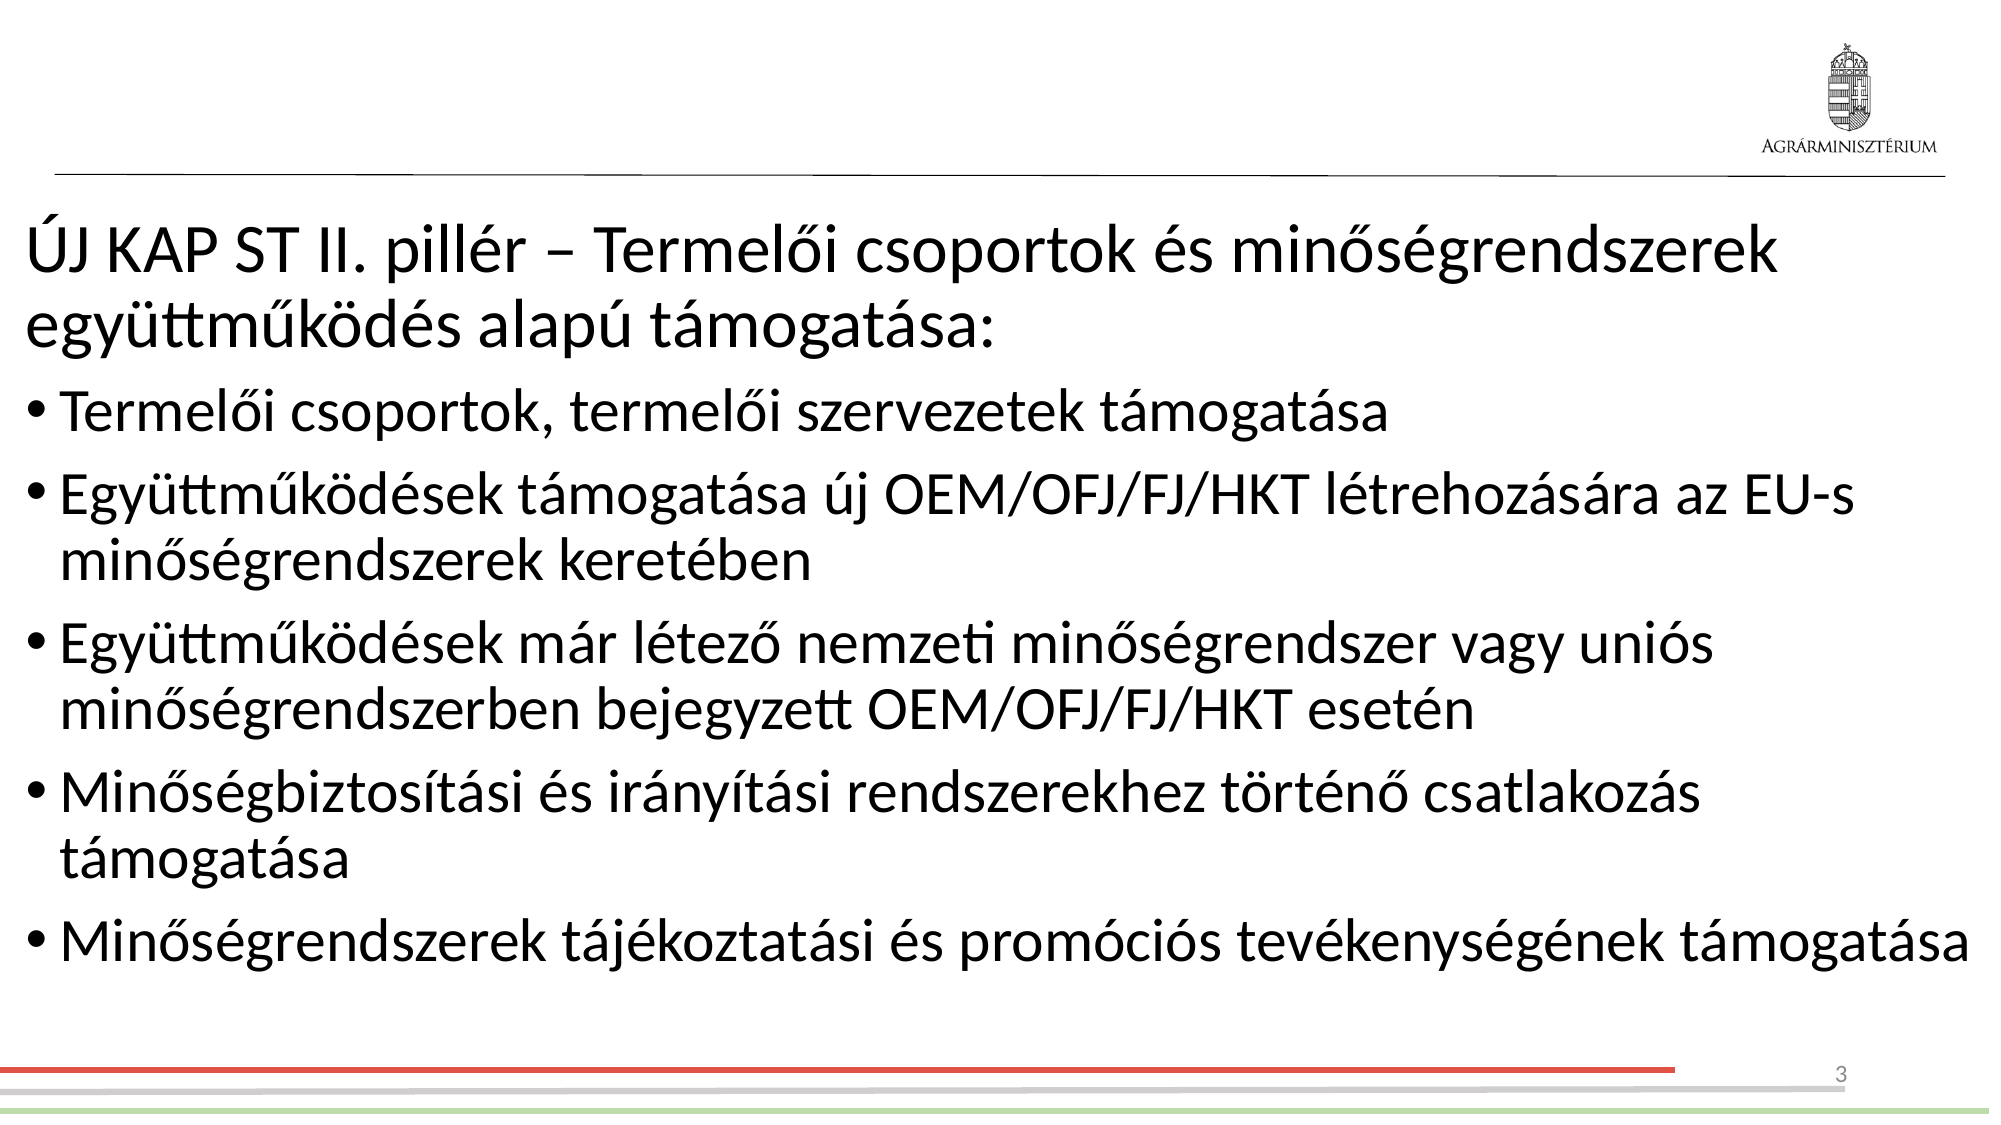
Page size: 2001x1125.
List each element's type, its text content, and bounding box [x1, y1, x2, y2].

picture [1743, 23, 1954, 174]
list ÚJ KAP ST II. pillér – Termelői csoportok és minőségrendszerek együttműködés alapú támogatása: Termelői csoportok, termelői szervezetek támogatása Együttműködések támogatása új OEM/OFJ/FJ/HKT létrehozására az EU-s minőségrendszerek keretében Együttműködések már létező nemzeti minőségrendszer vagy uniós minőségrendszerben bejegyzett OEM/OFJ/FJ/HKT esetén Minőségbiztosítási és irányítási rendszerekhez történő csatlakozás támogatása Minőségrendszerek tájékoztatási és promóciós tevékenységének támogatása [10, 204, 2000, 1030]
slide_number 3 [1412, 1042, 1863, 1103]
